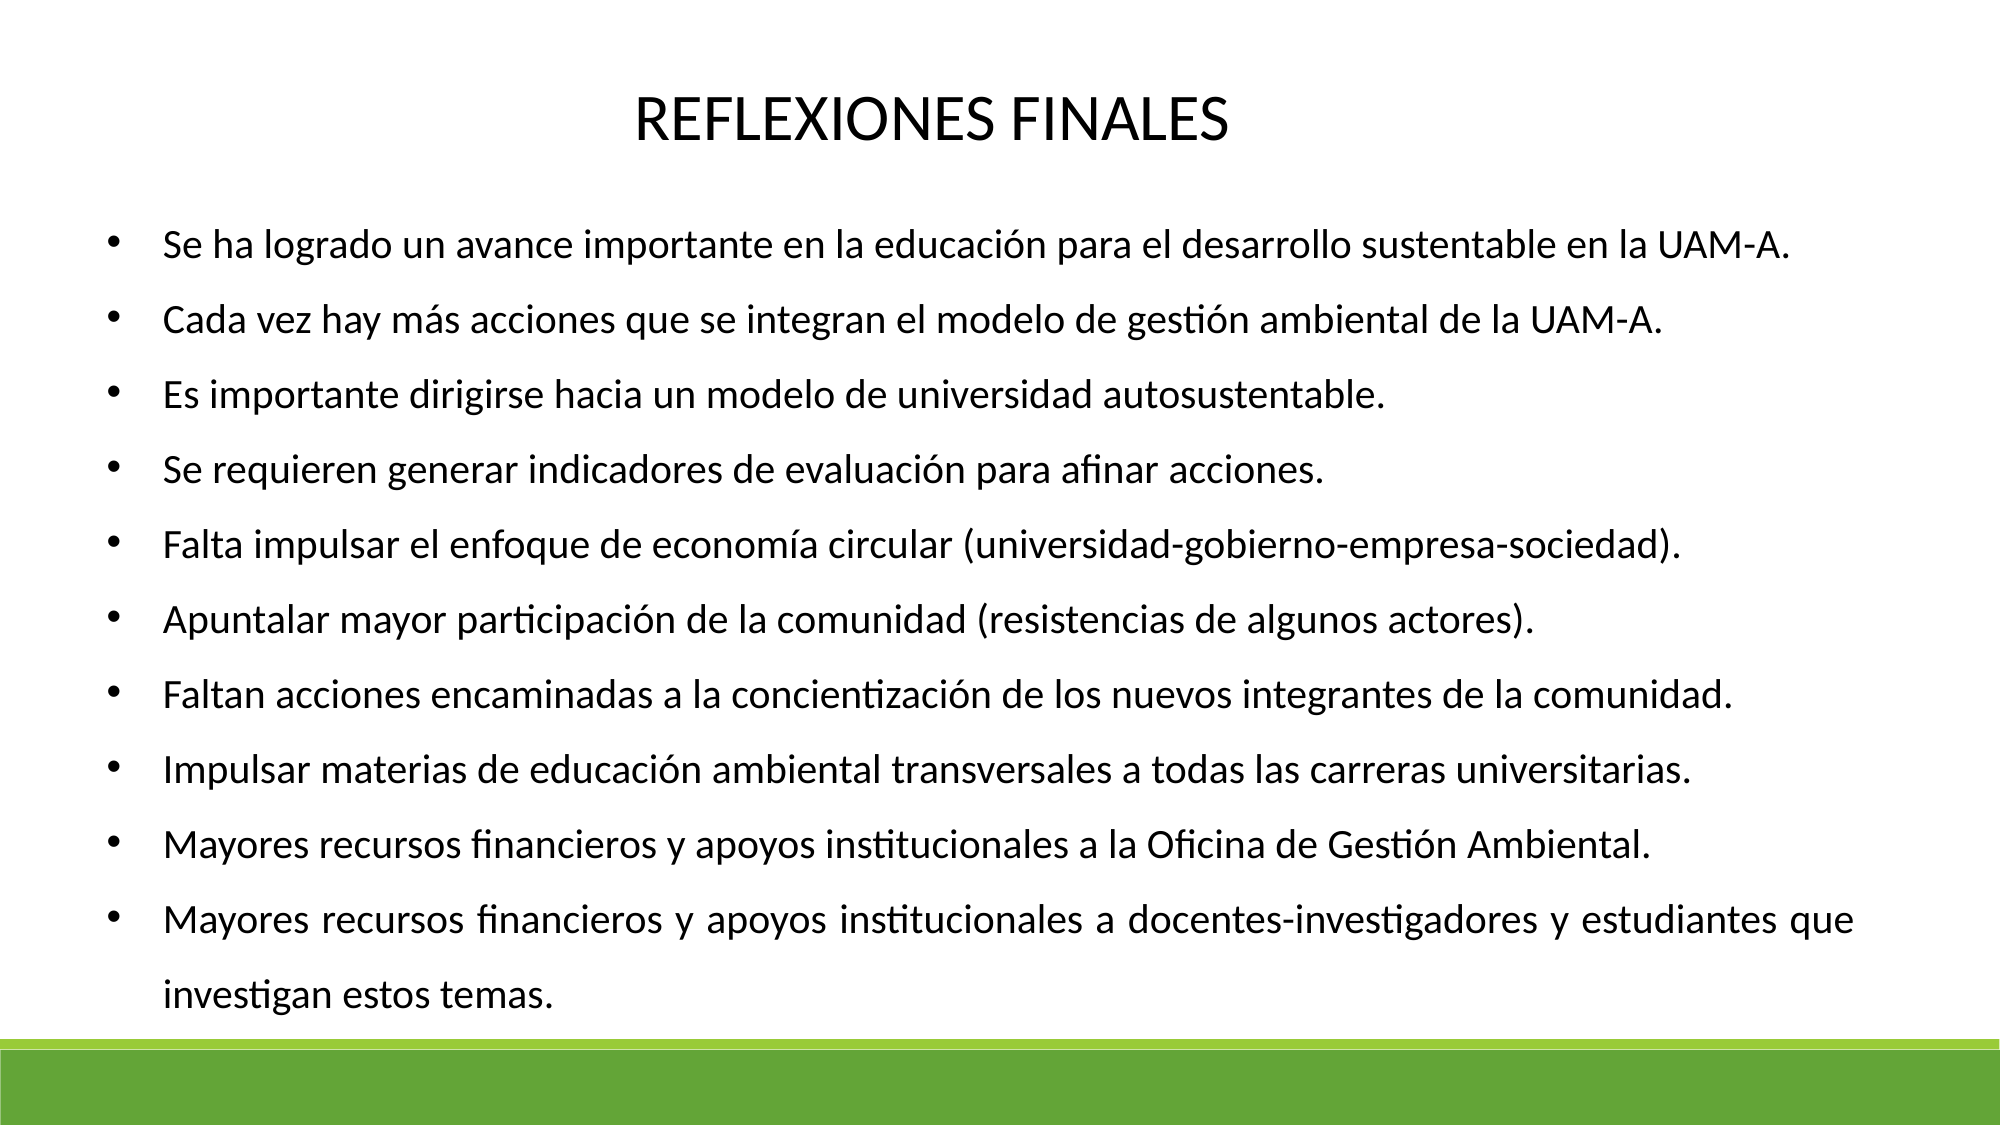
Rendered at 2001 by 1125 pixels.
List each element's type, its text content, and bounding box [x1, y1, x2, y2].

text_box REFLEXIONES FINALES [619, 66, 1246, 161]
text_box Se ha logrado un avance importante en la educación para el desarrollo sustentable en la UAM-A. Cada vez hay más acciones que se integran el modelo de gestión ambiental de la UAM-A. Es importante dirigirse hacia un modelo de universidad autosustentable. Se requieren generar indicadores de evaluación para afinar acciones. Falta impulsar el enfoque de economía circular (universidad-gobierno-empresa-sociedad). Apuntalar mayor participación de la comunidad (resistencias de algunos actores). Faltan acciones encaminadas a la concientización de los nuevos integrantes de la comunidad. Impulsar materias de educación ambiental transversales a todas las carreras universitarias. Mayores recursos financieros y apoyos institucionales a la Oficina de Gestión Ambiental. Mayores recursos financieros y apoyos institucionales a docentes-investigadores y estudiantes que investigan estos temas. [91, 184, 1871, 1024]
